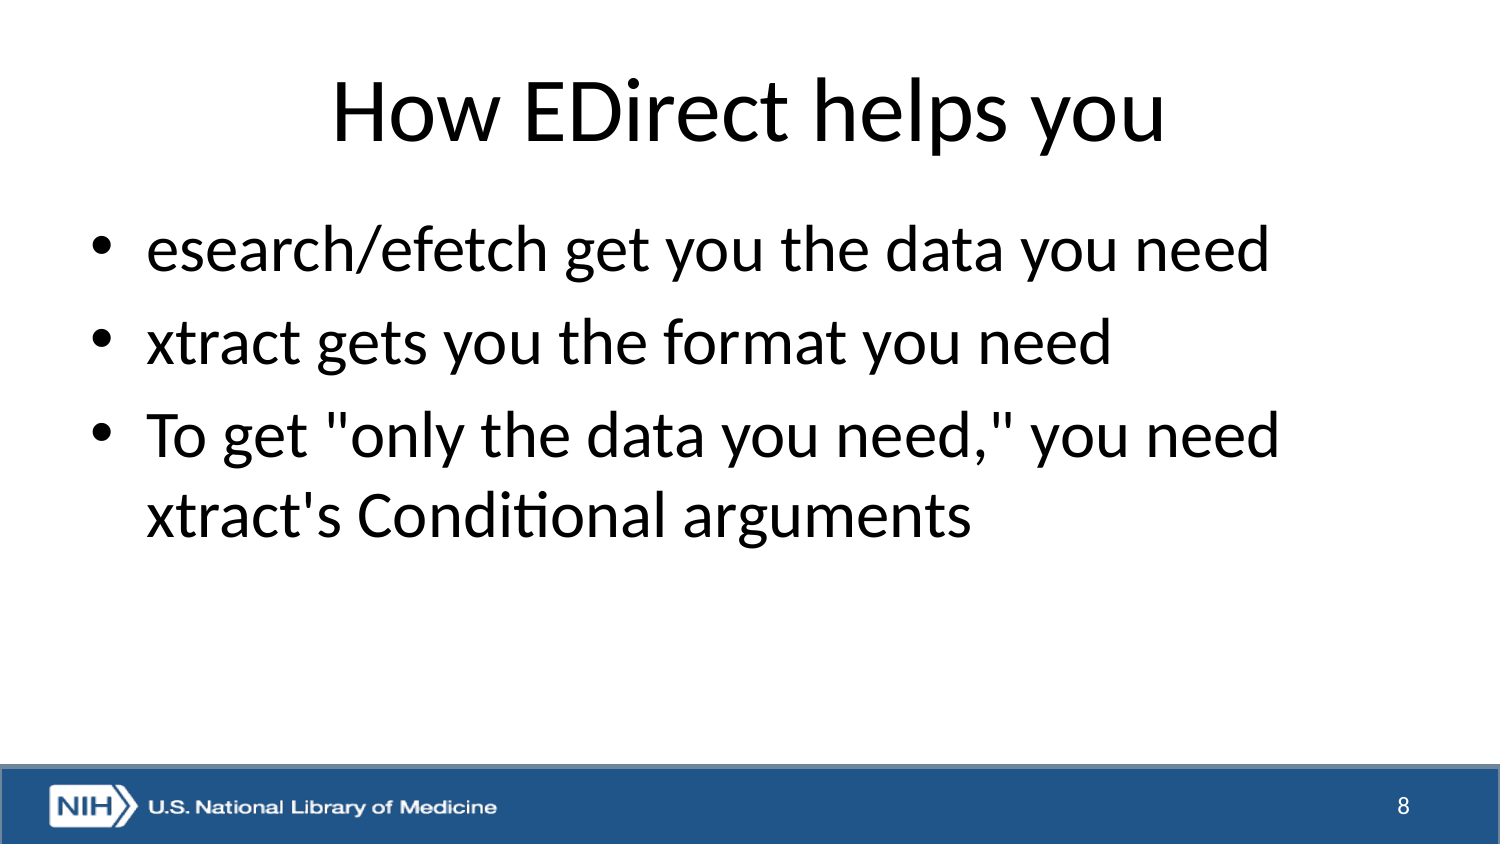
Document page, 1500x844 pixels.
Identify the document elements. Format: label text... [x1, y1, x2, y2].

title How EDirect helps you [75, 34, 1425, 175]
picture [12, 766, 504, 844]
list esearch/efetch get you the data you need xtract gets you the format you need To get "only the data you need," you need xtract's Conditional arguments [75, 196, 1425, 754]
slide_number 8 [1074, 782, 1425, 827]
